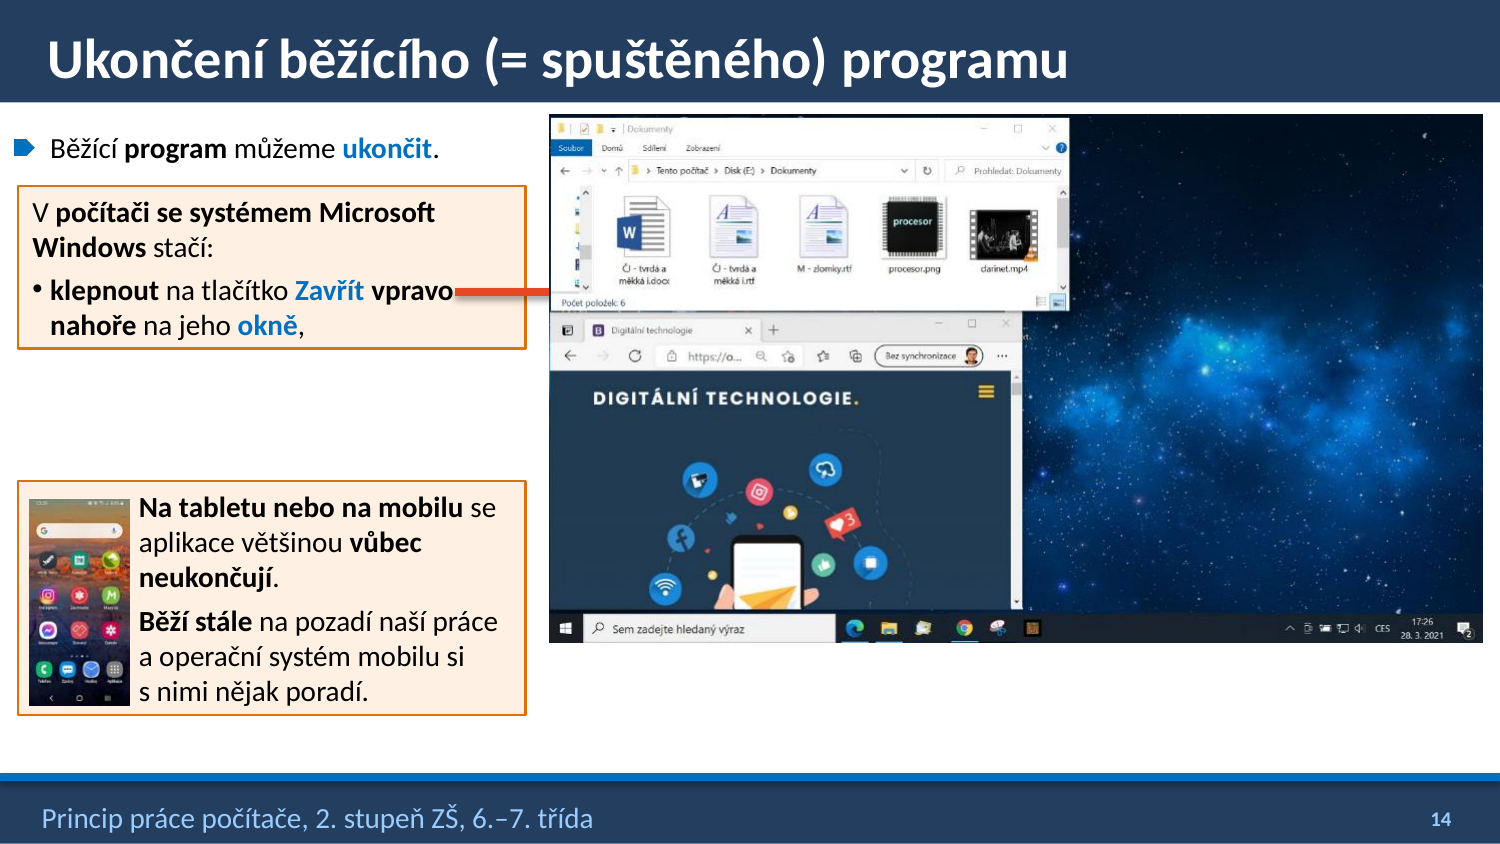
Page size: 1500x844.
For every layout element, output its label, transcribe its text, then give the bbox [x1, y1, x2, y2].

list Běžící program můžeme ukončit. [5, 114, 514, 772]
picture [29, 498, 130, 706]
text_box Na tabletu nebo na mobilu se aplikace většinou vůbec neukončují. Běží stále na pozadí naší práce a operační systém mobilu si s nimi nějak poradí. [17, 480, 526, 715]
title Ukončení běžícího (= spuštěného) programu [32, 9, 1467, 103]
text_box V počítači se systémem Microsoft Windows stačí: klepnout na tlačítko Zavřít vpravo nahoře na jeho okně, [17, 185, 526, 349]
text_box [454, 161, 543, 292]
slide_number 13 [1345, 796, 1467, 831]
picture [14, 139, 35, 156]
picture [549, 114, 1483, 643]
